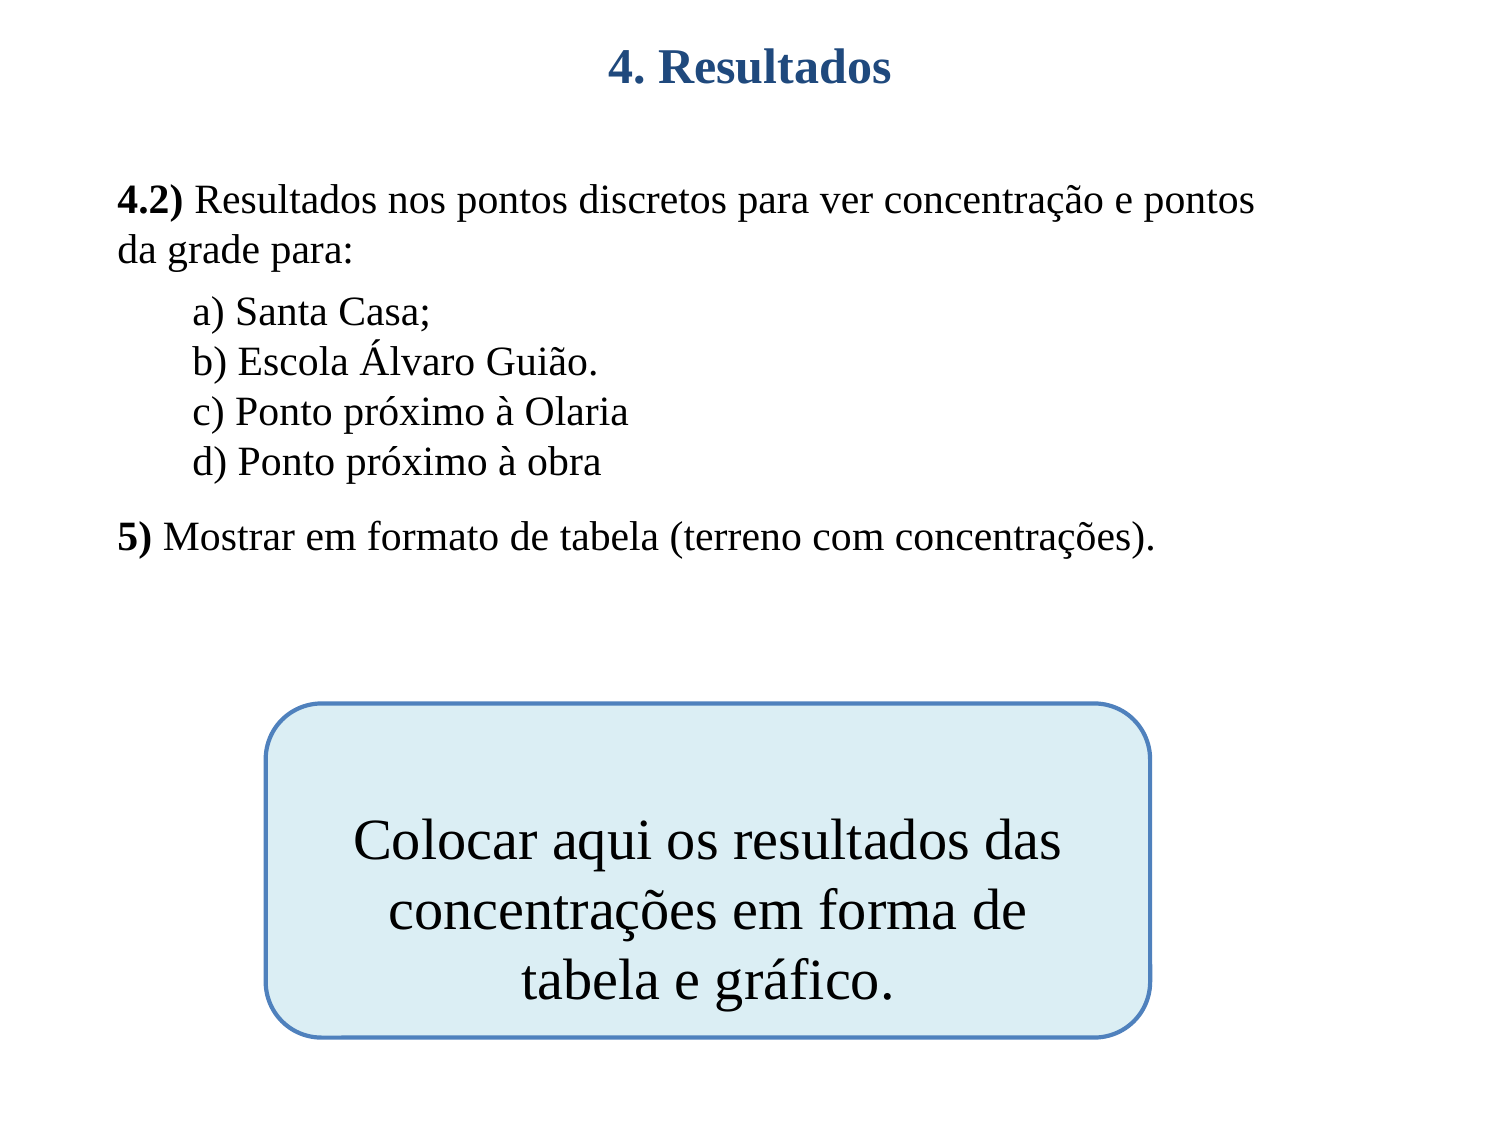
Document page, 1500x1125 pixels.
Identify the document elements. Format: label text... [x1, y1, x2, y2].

text_box 4.2) Resultados nos pontos discretos para ver concentração e pontos da grade para: a) Santa Casa; b) Escola Álvaro Guião. c) Ponto próximo à Olaria d) Ponto próximo à obra 5) Mostrar em formato de tabela (terreno com concentrações). [102, 164, 1314, 637]
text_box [265, 703, 1151, 1038]
text_box 4. Resultados [0, 26, 1500, 101]
